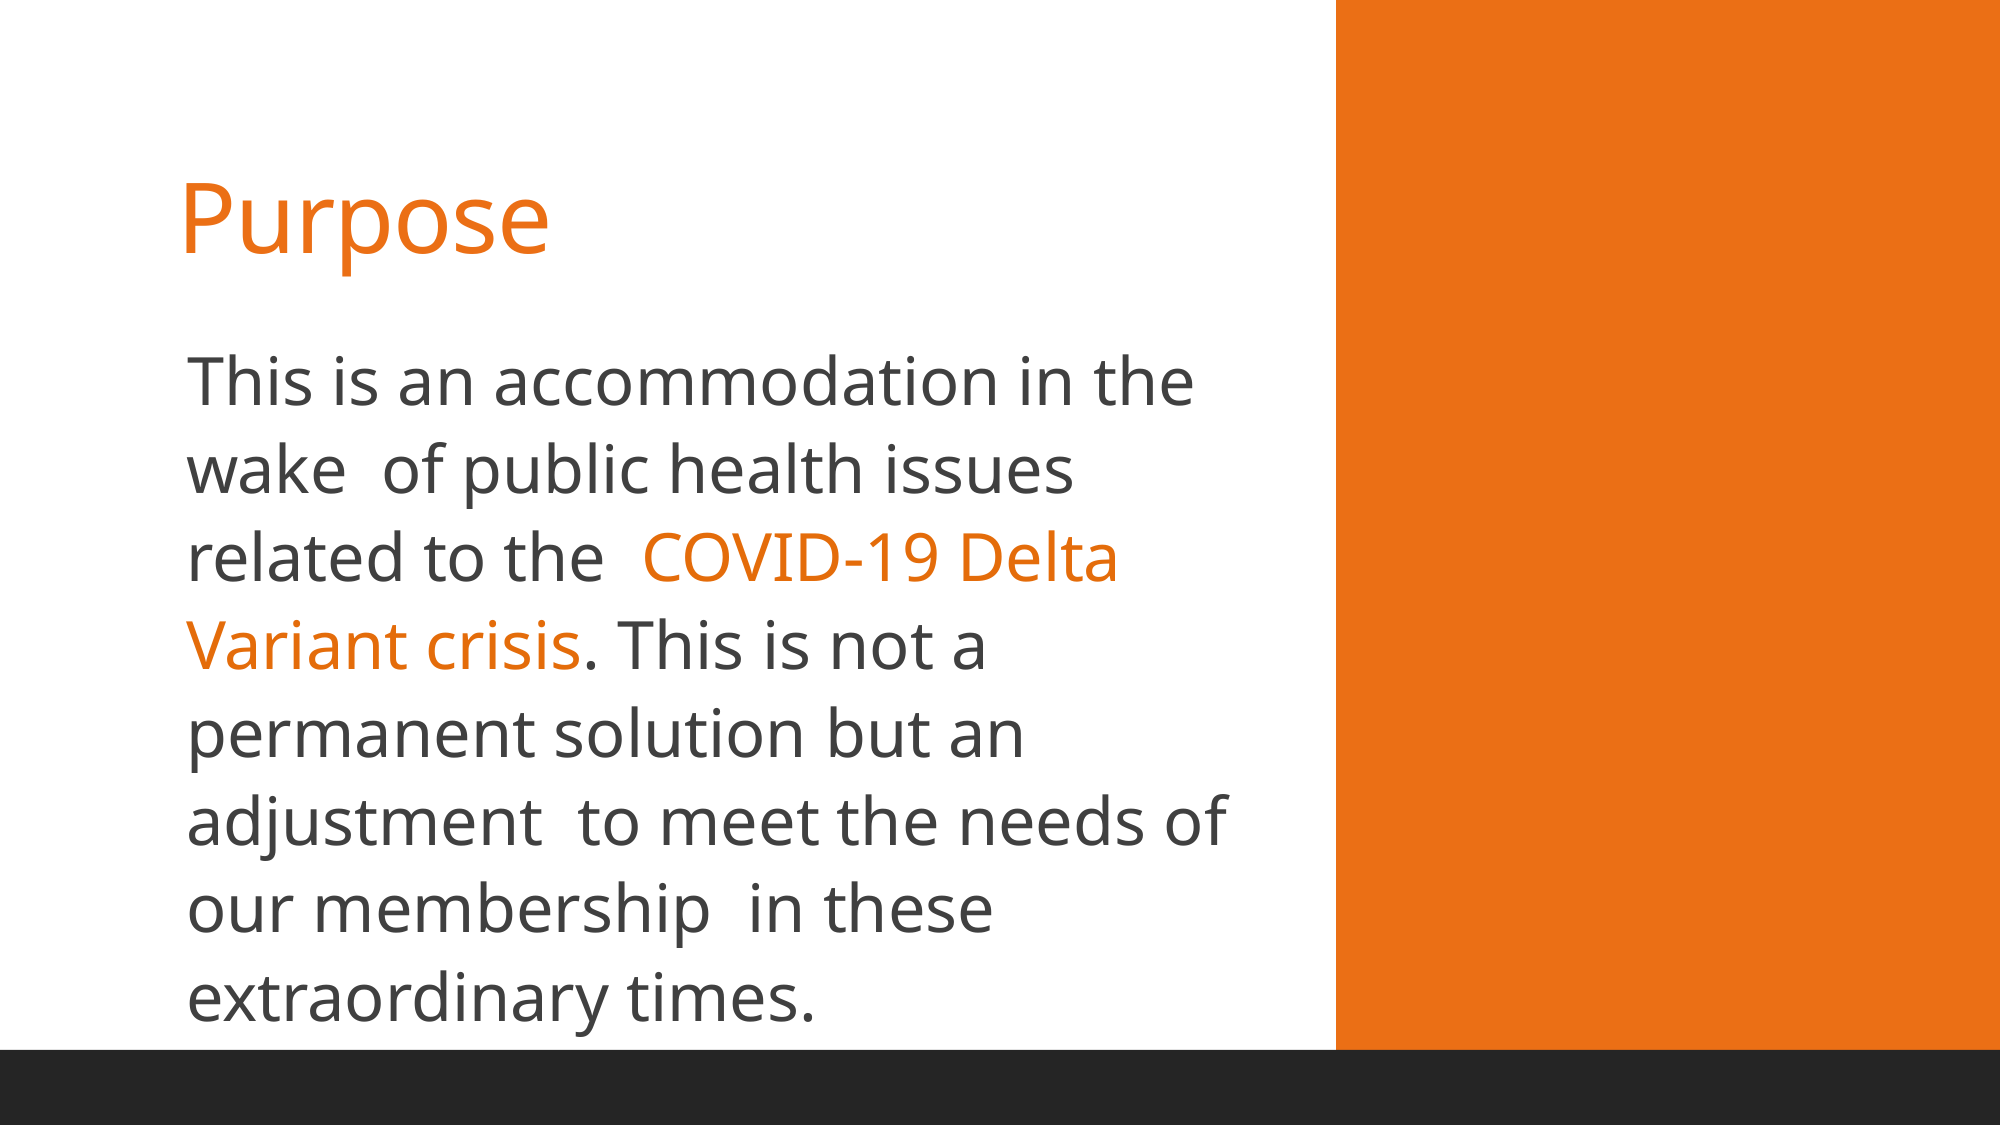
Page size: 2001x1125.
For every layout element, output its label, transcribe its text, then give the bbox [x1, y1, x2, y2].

text_box [0, 1049, 2000, 1125]
title Purpose [175, 153, 561, 344]
text_box This is an accommodation in the wake of public health issues related to the COVID-19 Delta Variant crisis. This is not a permanent solution but an adjustment to meet the needs of our membership in these extraordinary times. [184, 328, 1273, 1035]
text_box [1336, 0, 2000, 1049]
